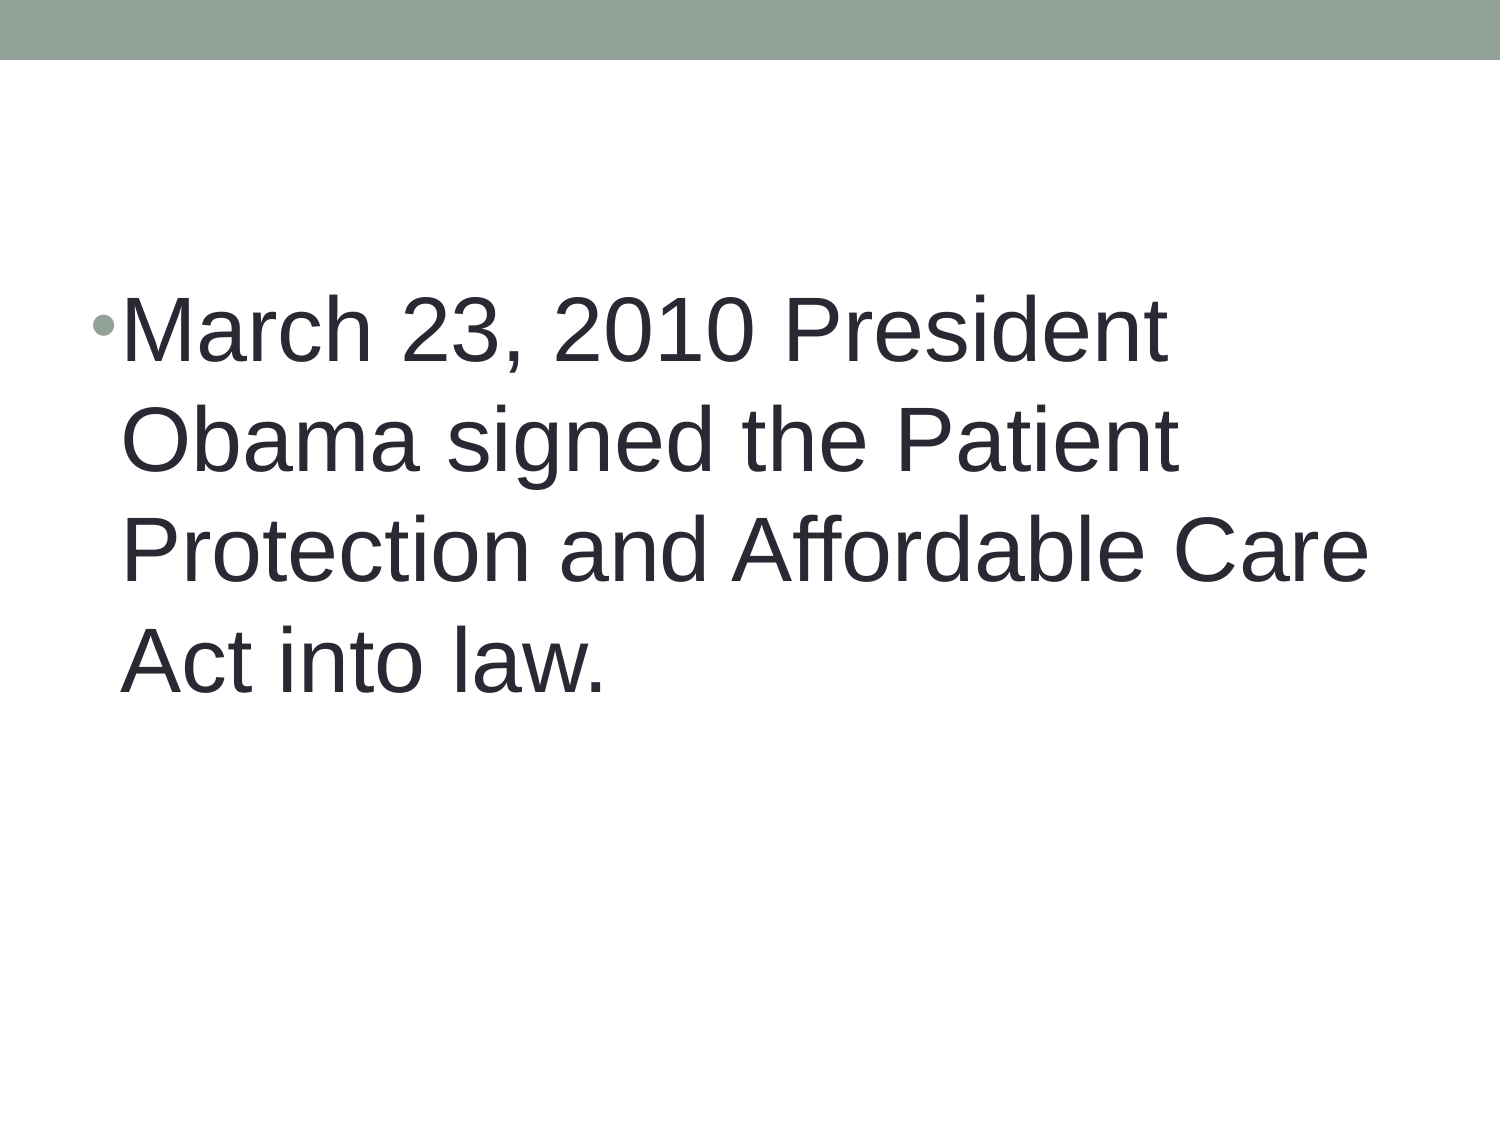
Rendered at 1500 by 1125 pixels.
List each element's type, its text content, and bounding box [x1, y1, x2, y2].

list March 23, 2010 President Obama signed the Patient Protection and Affordable Care Act into law. [75, 262, 1425, 1063]
